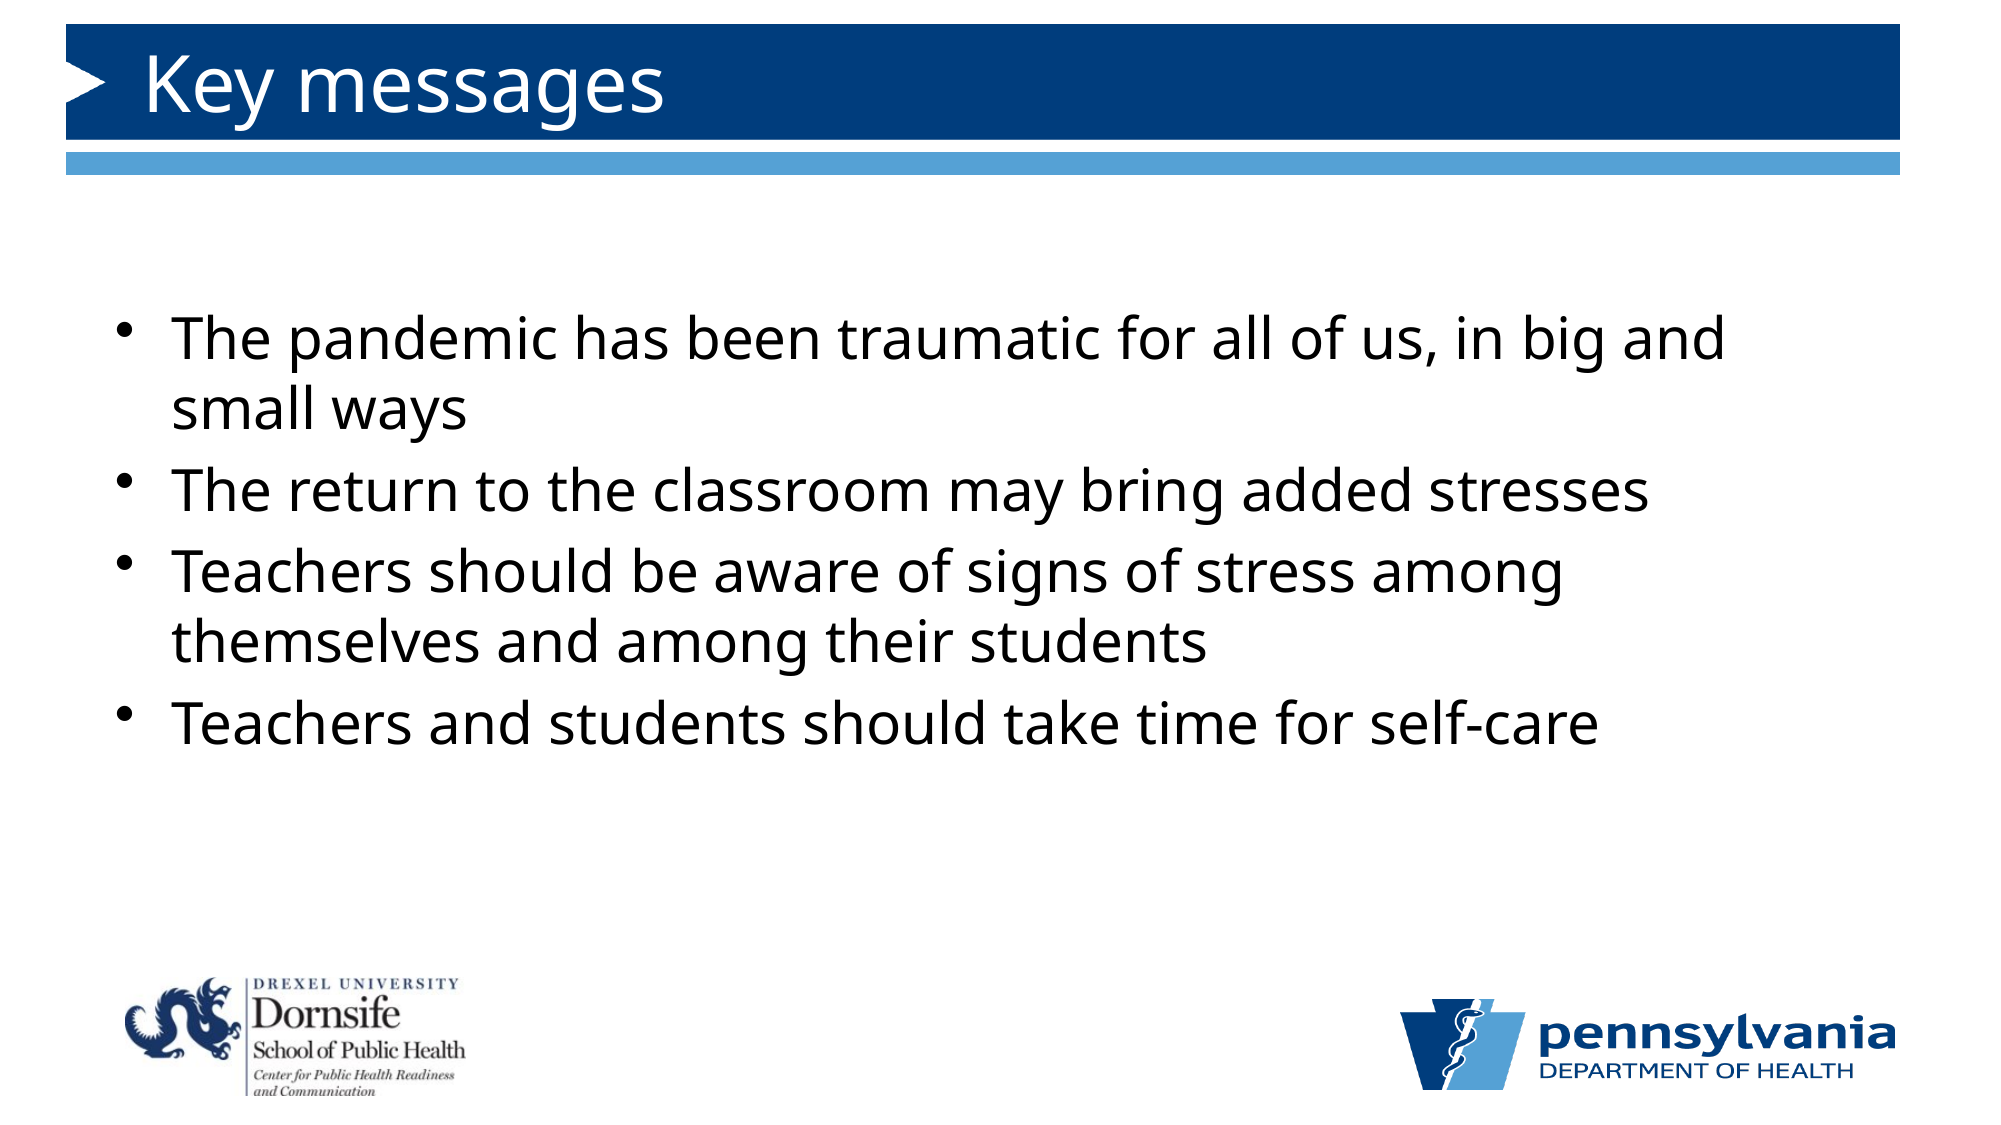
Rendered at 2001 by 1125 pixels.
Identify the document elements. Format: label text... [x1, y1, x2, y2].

picture [1400, 999, 1895, 1090]
list The pandemic has been traumatic for all of us, in big and small ways The return to the classroom may bring added stresses Teachers should be aware of signs of stress among themselves and among their students Teachers and students should take time for self-care [99, 293, 1901, 815]
title Key messages [127, 28, 1862, 133]
picture [66, 24, 1900, 175]
picture [125, 977, 466, 1096]
